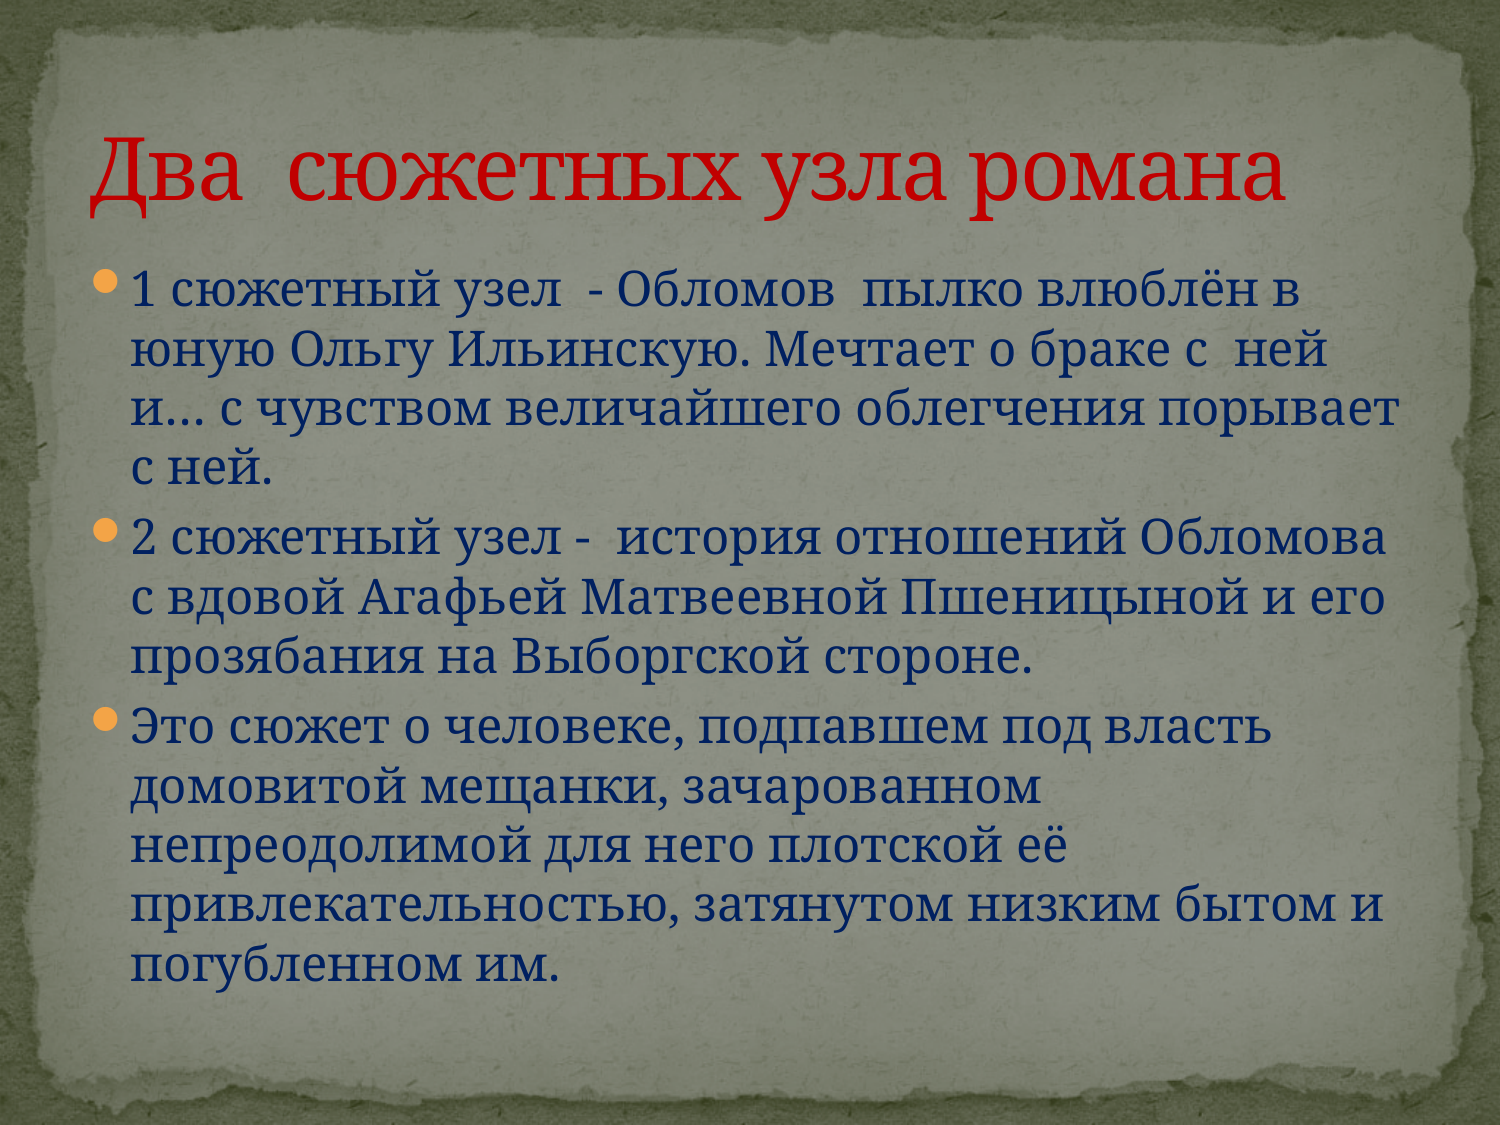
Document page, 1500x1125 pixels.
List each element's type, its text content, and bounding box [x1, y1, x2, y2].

list 1 сюжетный узел - Обломов пылко влюблён в юную Ольгу Ильинскую. Мечтает о браке с ней и… с чувством величайшего облегчения порывает с ней. 2 сюжетный узел - история отношений Обломова с вдовой Агафьей Матвеевной Пшеницыной и его прозябания на Выборгской стороне. Это сюжет о человеке, подпавшем под власть домовитой мещанки, зачарованном непреодолимой для него плотской её привлекательностью, затянутом низким бытом и погубленном им. [75, 249, 1425, 1000]
title Два сюжетных узла романа [74, 24, 1425, 225]
